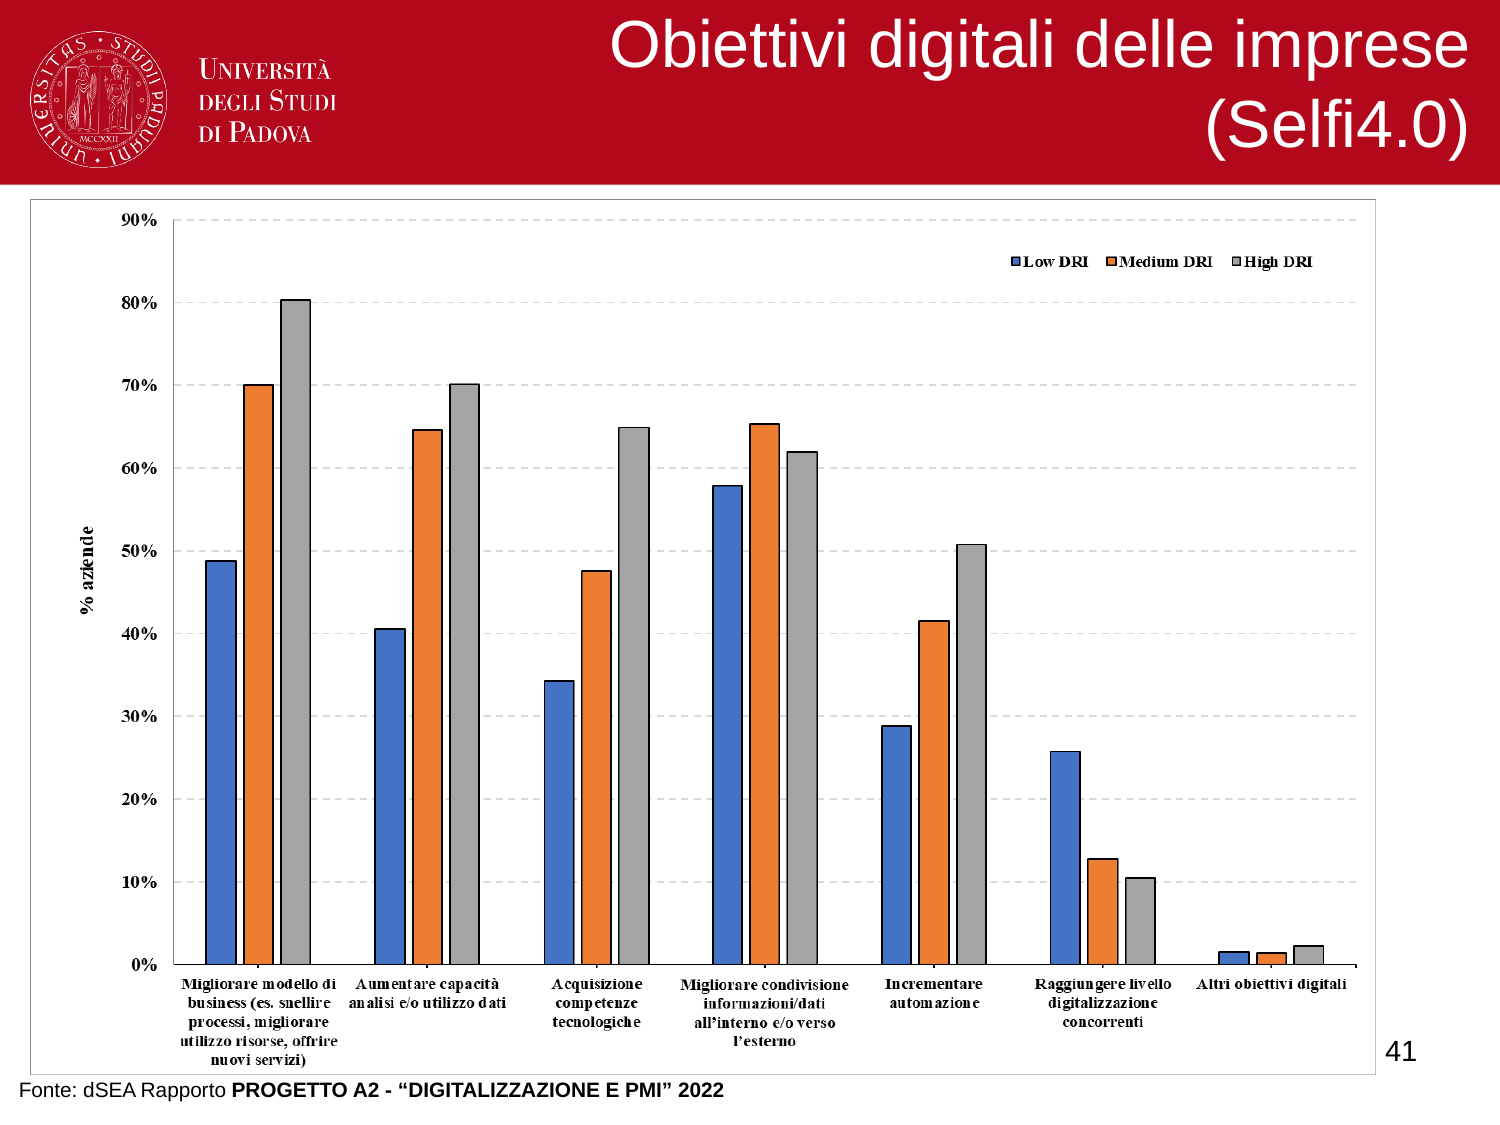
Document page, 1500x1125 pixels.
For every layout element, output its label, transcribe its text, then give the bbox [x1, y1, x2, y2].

text_box Obiettivi digitali delle imprese (Selfi4.0) [432, 0, 1479, 74]
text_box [29, 199, 1376, 1076]
text_box Fonte: dSEA Rapporto PROGETTO A2 - “DIGITALIZZAZIONE E PMI” 2022 [11, 1069, 1138, 1107]
slide_number 41 [1375, 1024, 1425, 1125]
picture [29, 30, 336, 168]
text_box [0, 0, 1500, 185]
